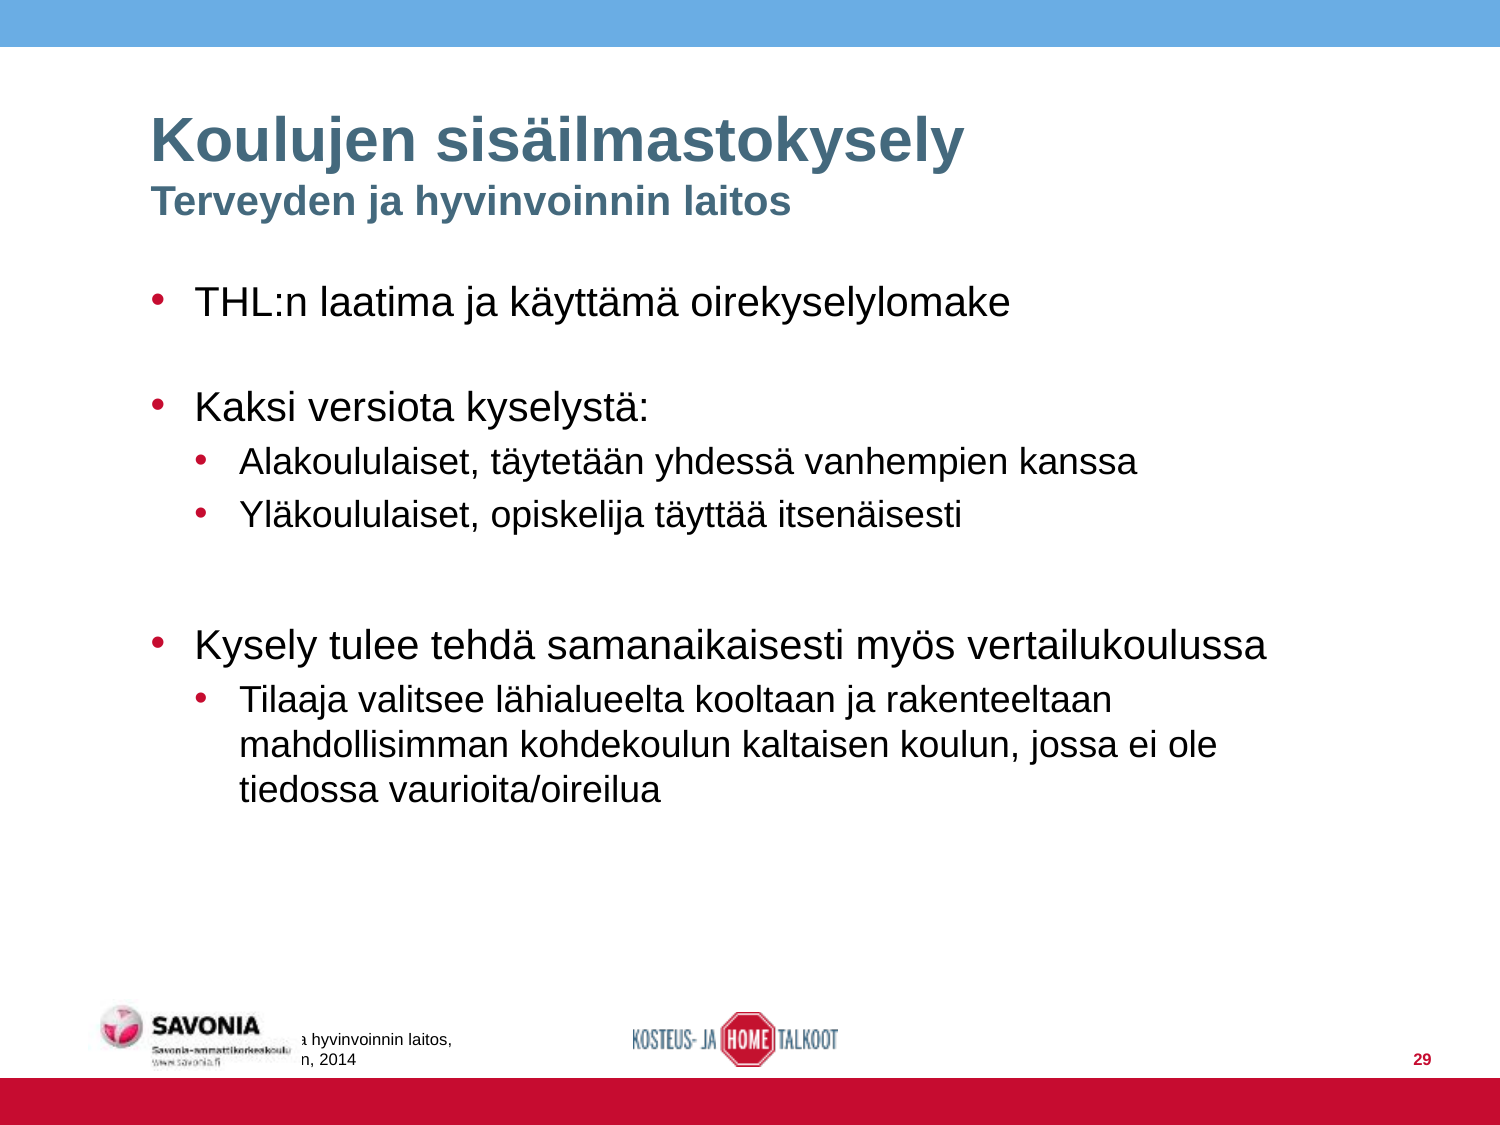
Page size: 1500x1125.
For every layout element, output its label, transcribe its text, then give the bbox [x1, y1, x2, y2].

title Koulujen sisäilmastokysely Terveyden ja hyvinvoinnin laitos [135, 54, 1365, 232]
slide_number 29 [1364, 1016, 1447, 1077]
picture [88, 999, 302, 1071]
footer Terveyden ja hyvinvoinnin laitos, Mari Turunen, 2014 [303, 1016, 493, 1077]
list THL:n laatima ja käyttämä oirekyselylomake Kaksi versiota kyselystä: Alakoululaiset, täytetään yhdessä vanhempien kanssa Yläkoululaiset, opiskelija täyttää itsenäisesti Kysely tulee tehdä samanaikaisesti myös vertailukoulussa Tilaaja valitsee lähialueelta kooltaan ja rakenteeltaan mahdollisimman kohdekoulun kaltaisen koulun, jossa ei ole tiedossa vaurioita/oireilua [135, 267, 1365, 988]
picture [633, 1012, 838, 1067]
